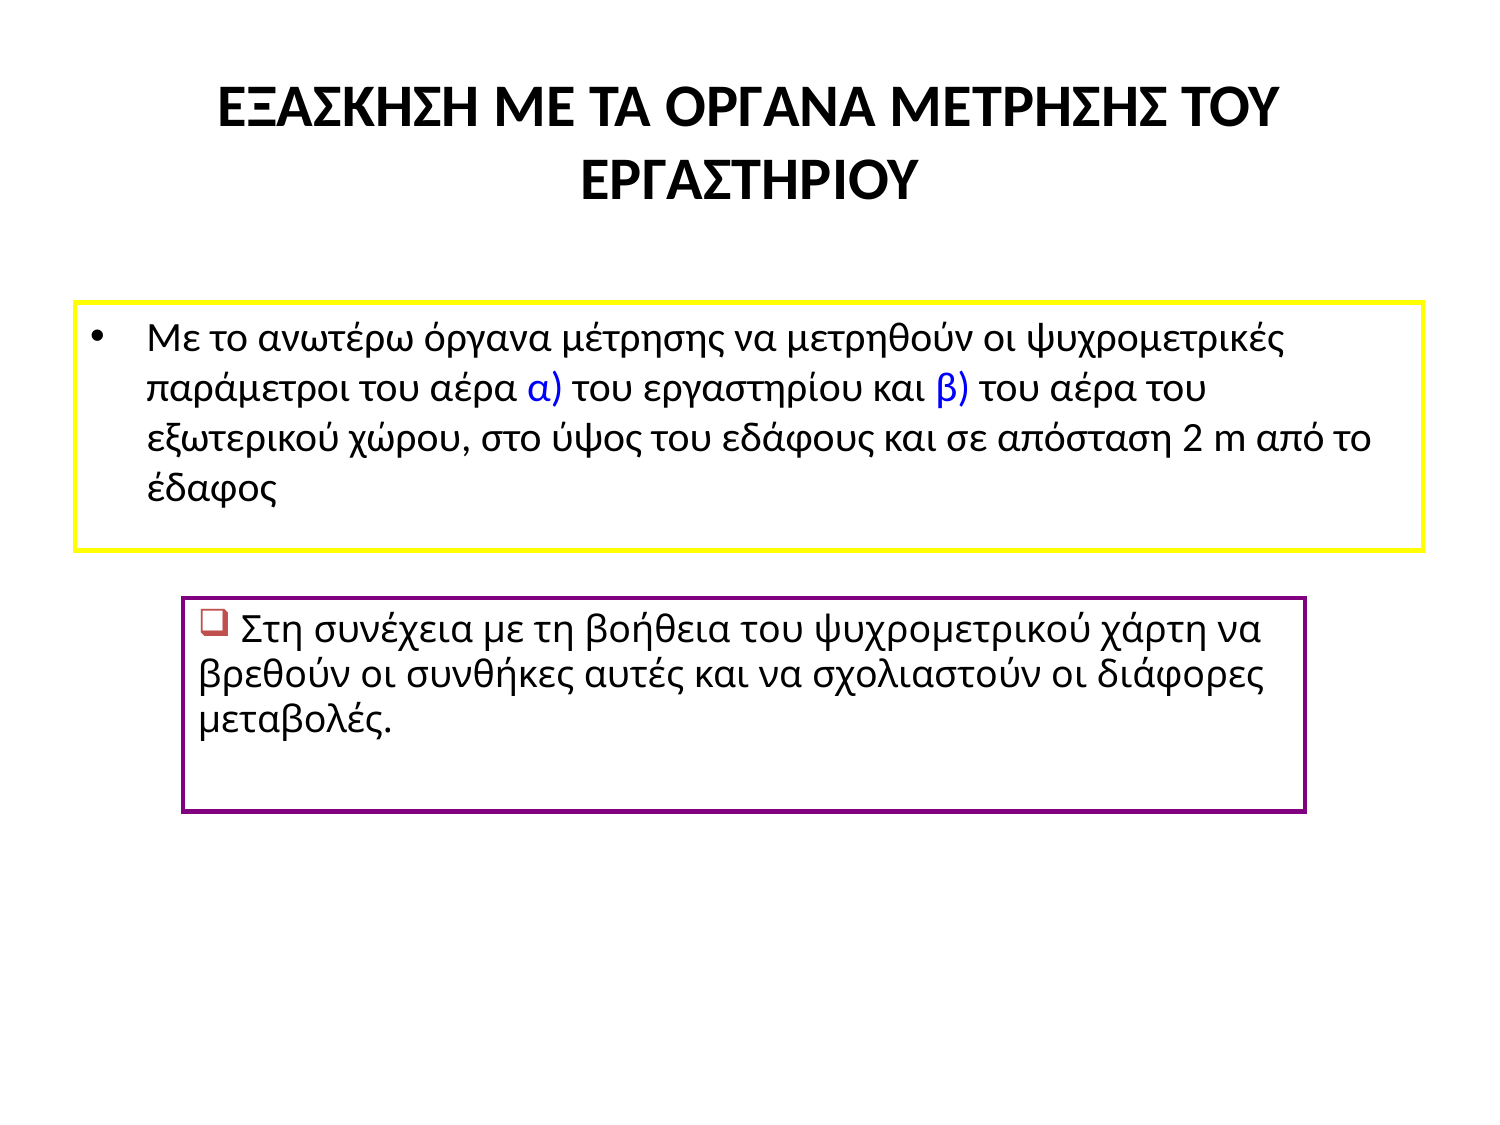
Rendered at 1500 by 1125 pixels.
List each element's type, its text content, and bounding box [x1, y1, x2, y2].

list Με το ανωτέρω όργανα μέτρησης να μετρηθούν οι ψυχρομετρικές παράμετροι του αέρα α) του εργαστηρίου και β) του αέρα του εξωτερικού χώρου, στο ύψος του εδάφους και σε απόσταση 2 m από το έδαφος [75, 302, 1424, 551]
title ΕΞΑΣΚΗΣΗ ΜΕ ΤΑ ΟΡΓΑΝΑ ΜΕΤΡΗΣΗΣ ΤΟΥ ΕΡΓΑΣΤΗΡΙΟΥ [75, 45, 1425, 233]
text_box Στη συνέχεια με τη βοήθεια του ψυχρομετρικού χάρτη να βρεθούν οι συνθήκες αυτές και να σχολιαστούν οι διάφορες μεταβολές. [183, 597, 1306, 812]
